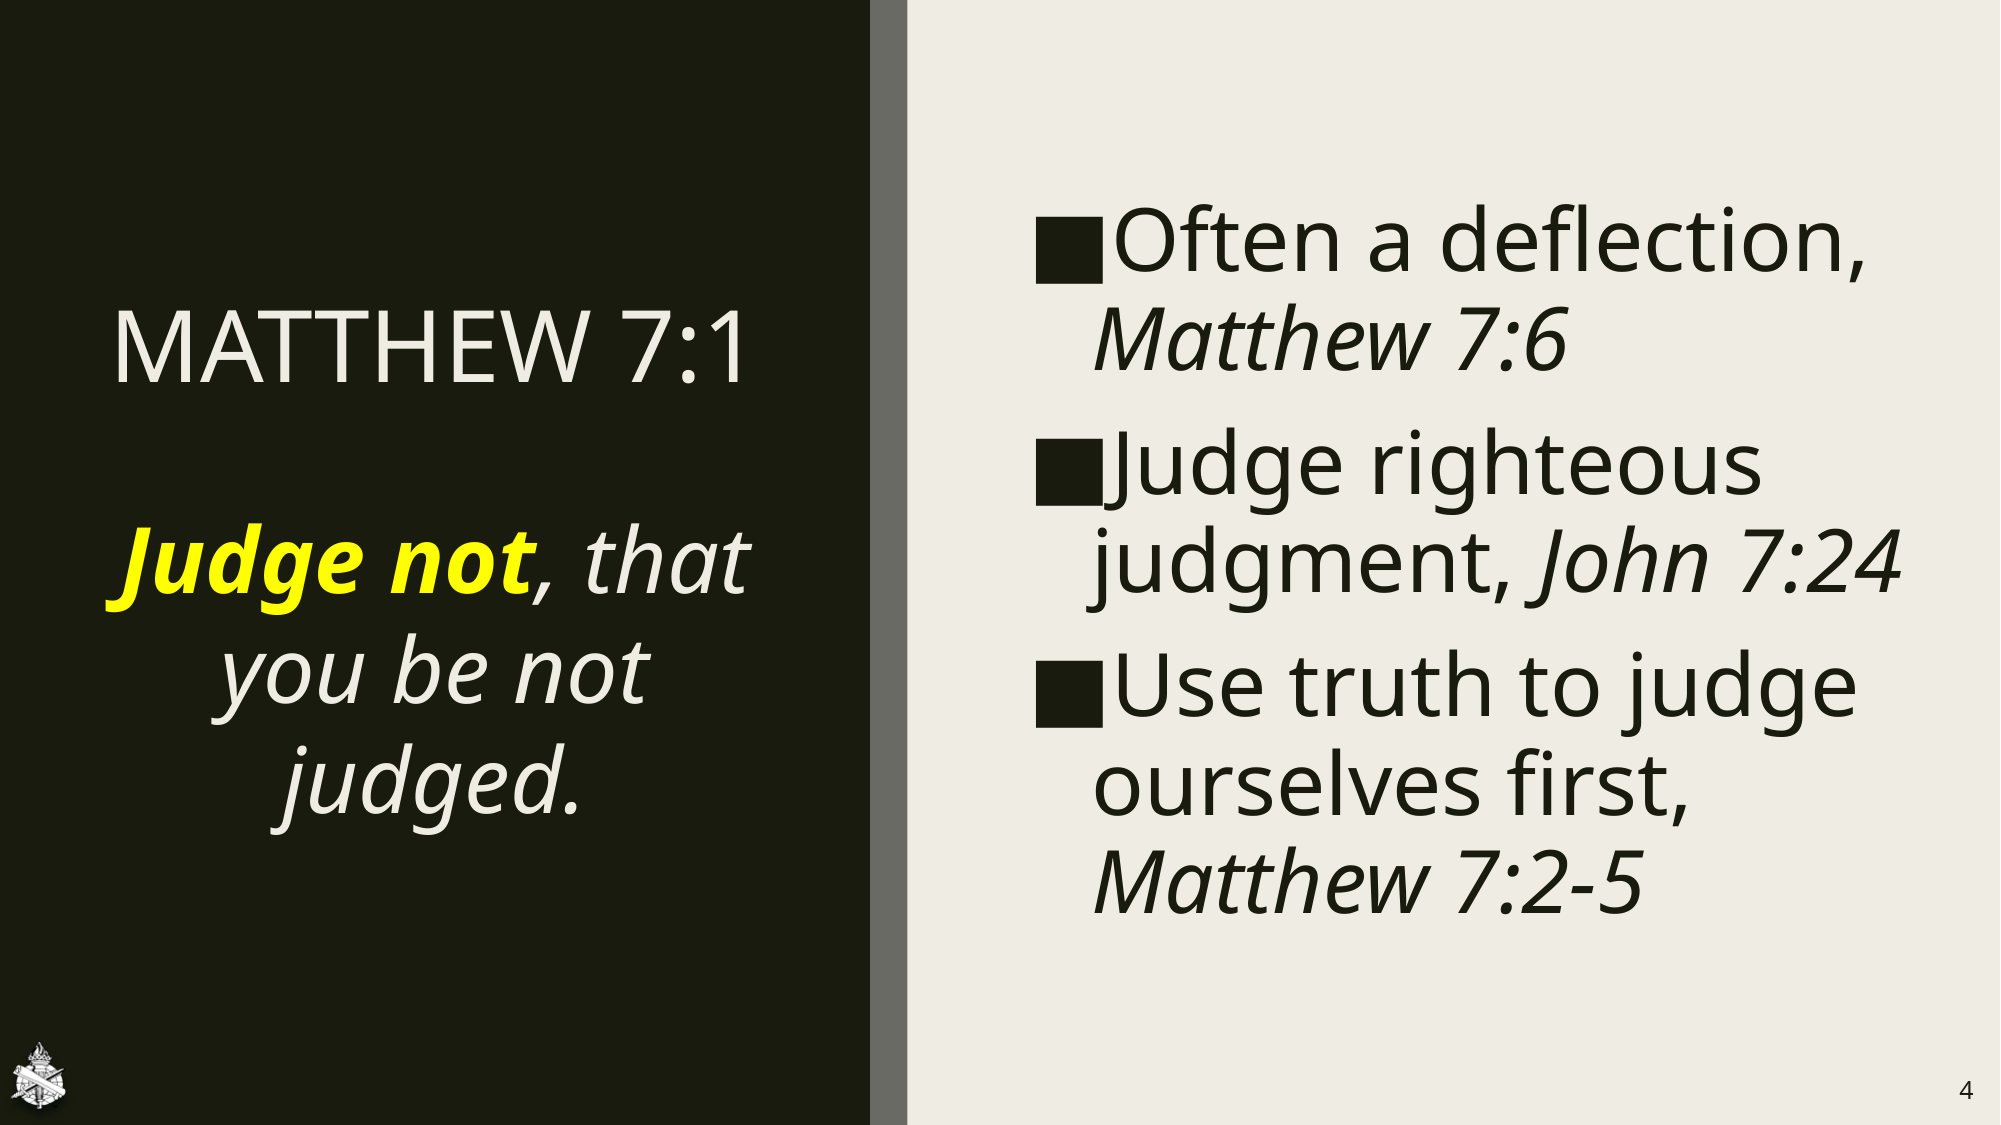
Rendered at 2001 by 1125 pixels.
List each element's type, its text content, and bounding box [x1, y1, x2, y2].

slide_number 4 [1726, 1058, 1989, 1125]
text_box [0, 0, 867, 1125]
picture [10, 1040, 67, 1111]
title Matthew 7:1 Judge not, that you be not judged. [63, 34, 807, 1097]
list Often a deflection, Matthew 7:6 Judge righteous judgment, John 7:24 Use truth to judge ourselves first, Matthew 7:2-5 [1013, 103, 1932, 1024]
text_box [867, 0, 910, 1125]
